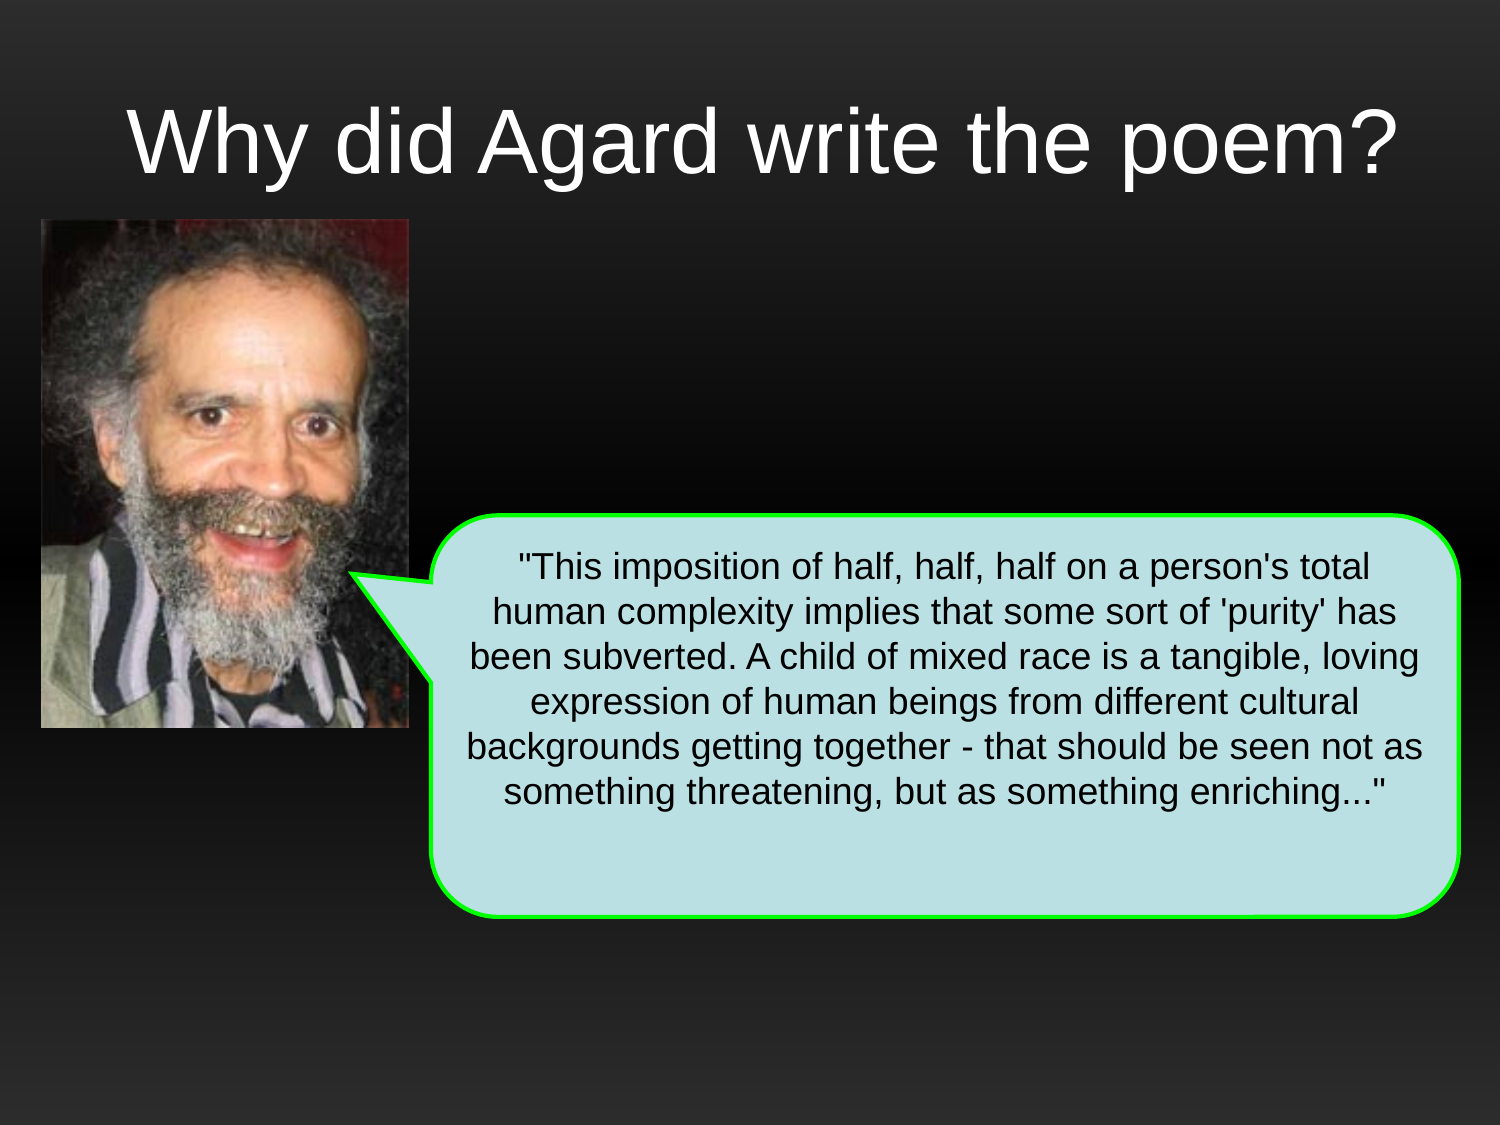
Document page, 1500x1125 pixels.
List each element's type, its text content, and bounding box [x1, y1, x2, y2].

text_box "This imposition of half, half, half on a person's total human complexity implies that some sort of 'purity' has been subverted. A child of mixed race is a tangible, loving expression of human beings from different cultural backgrounds getting together - that should be seen not as something threatening, but as something enriching..." [413, 515, 1459, 917]
title Why did Agard write the poem? [88, 42, 1439, 231]
picture [40, 219, 409, 729]
